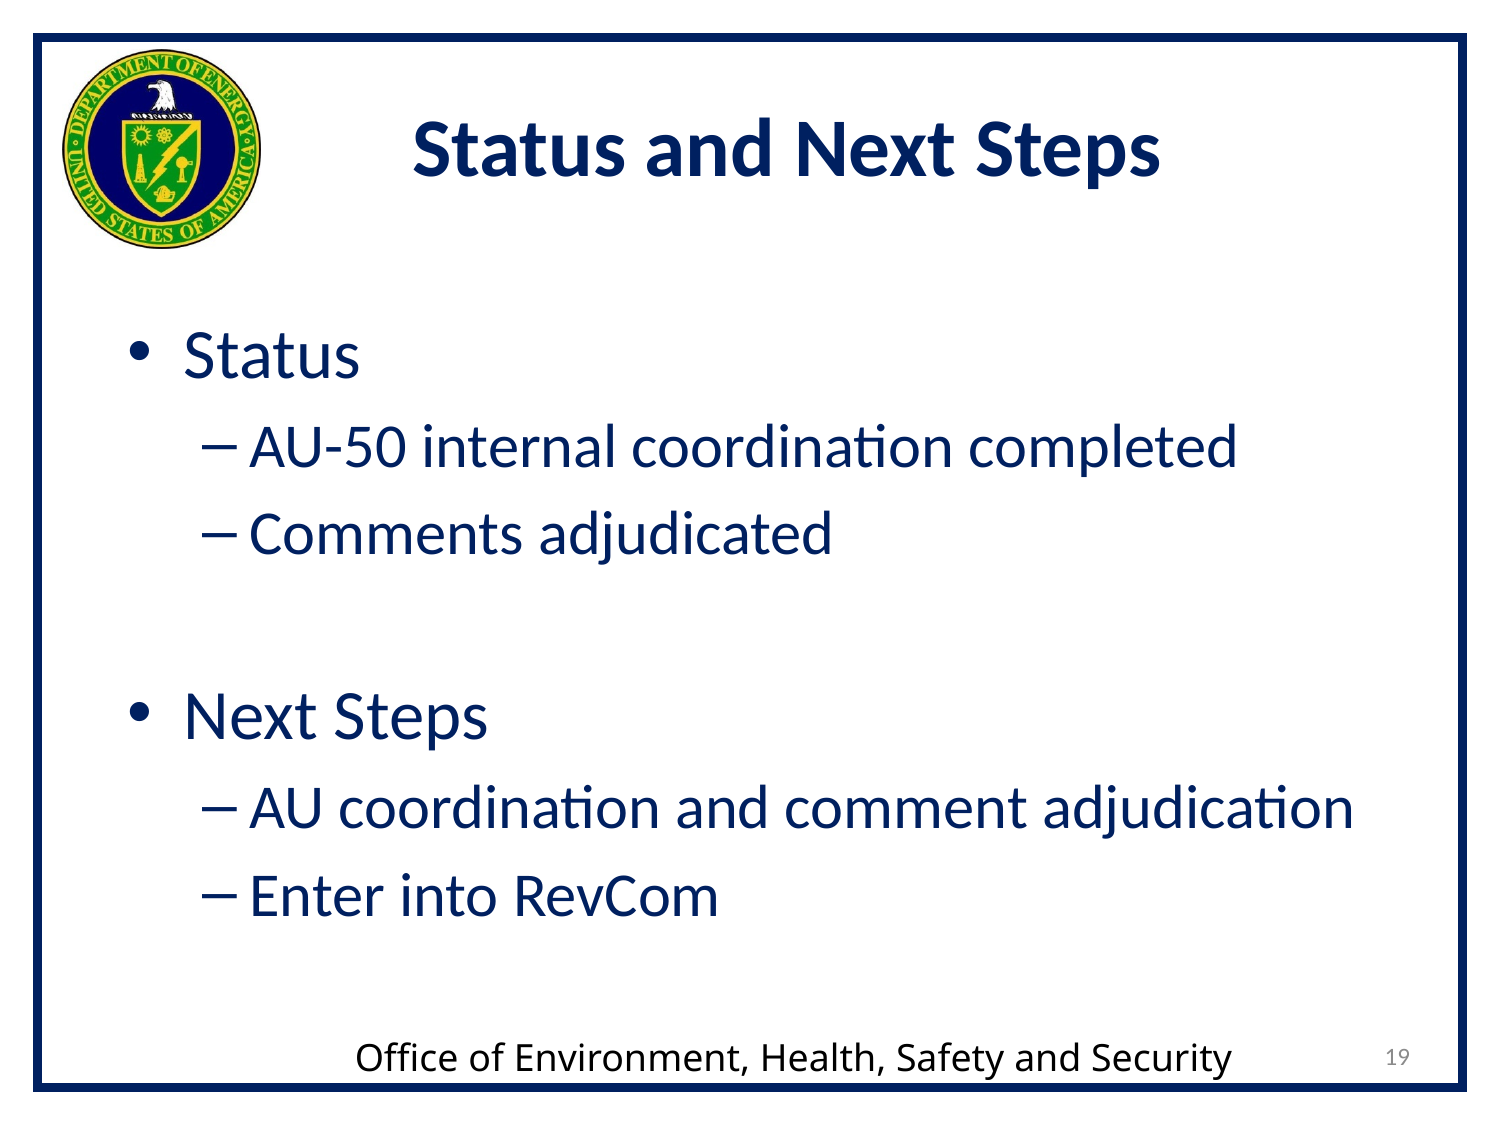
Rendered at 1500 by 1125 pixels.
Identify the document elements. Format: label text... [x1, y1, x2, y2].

title Status and Next Steps [144, 75, 1430, 213]
picture [62, 49, 261, 249]
list Status AU-50 internal coordination completed Comments adjudicated Next Steps AU coordination and comment adjudication Enter into RevCom [112, 299, 1388, 938]
slide_number 19 [1267, 1025, 1425, 1086]
